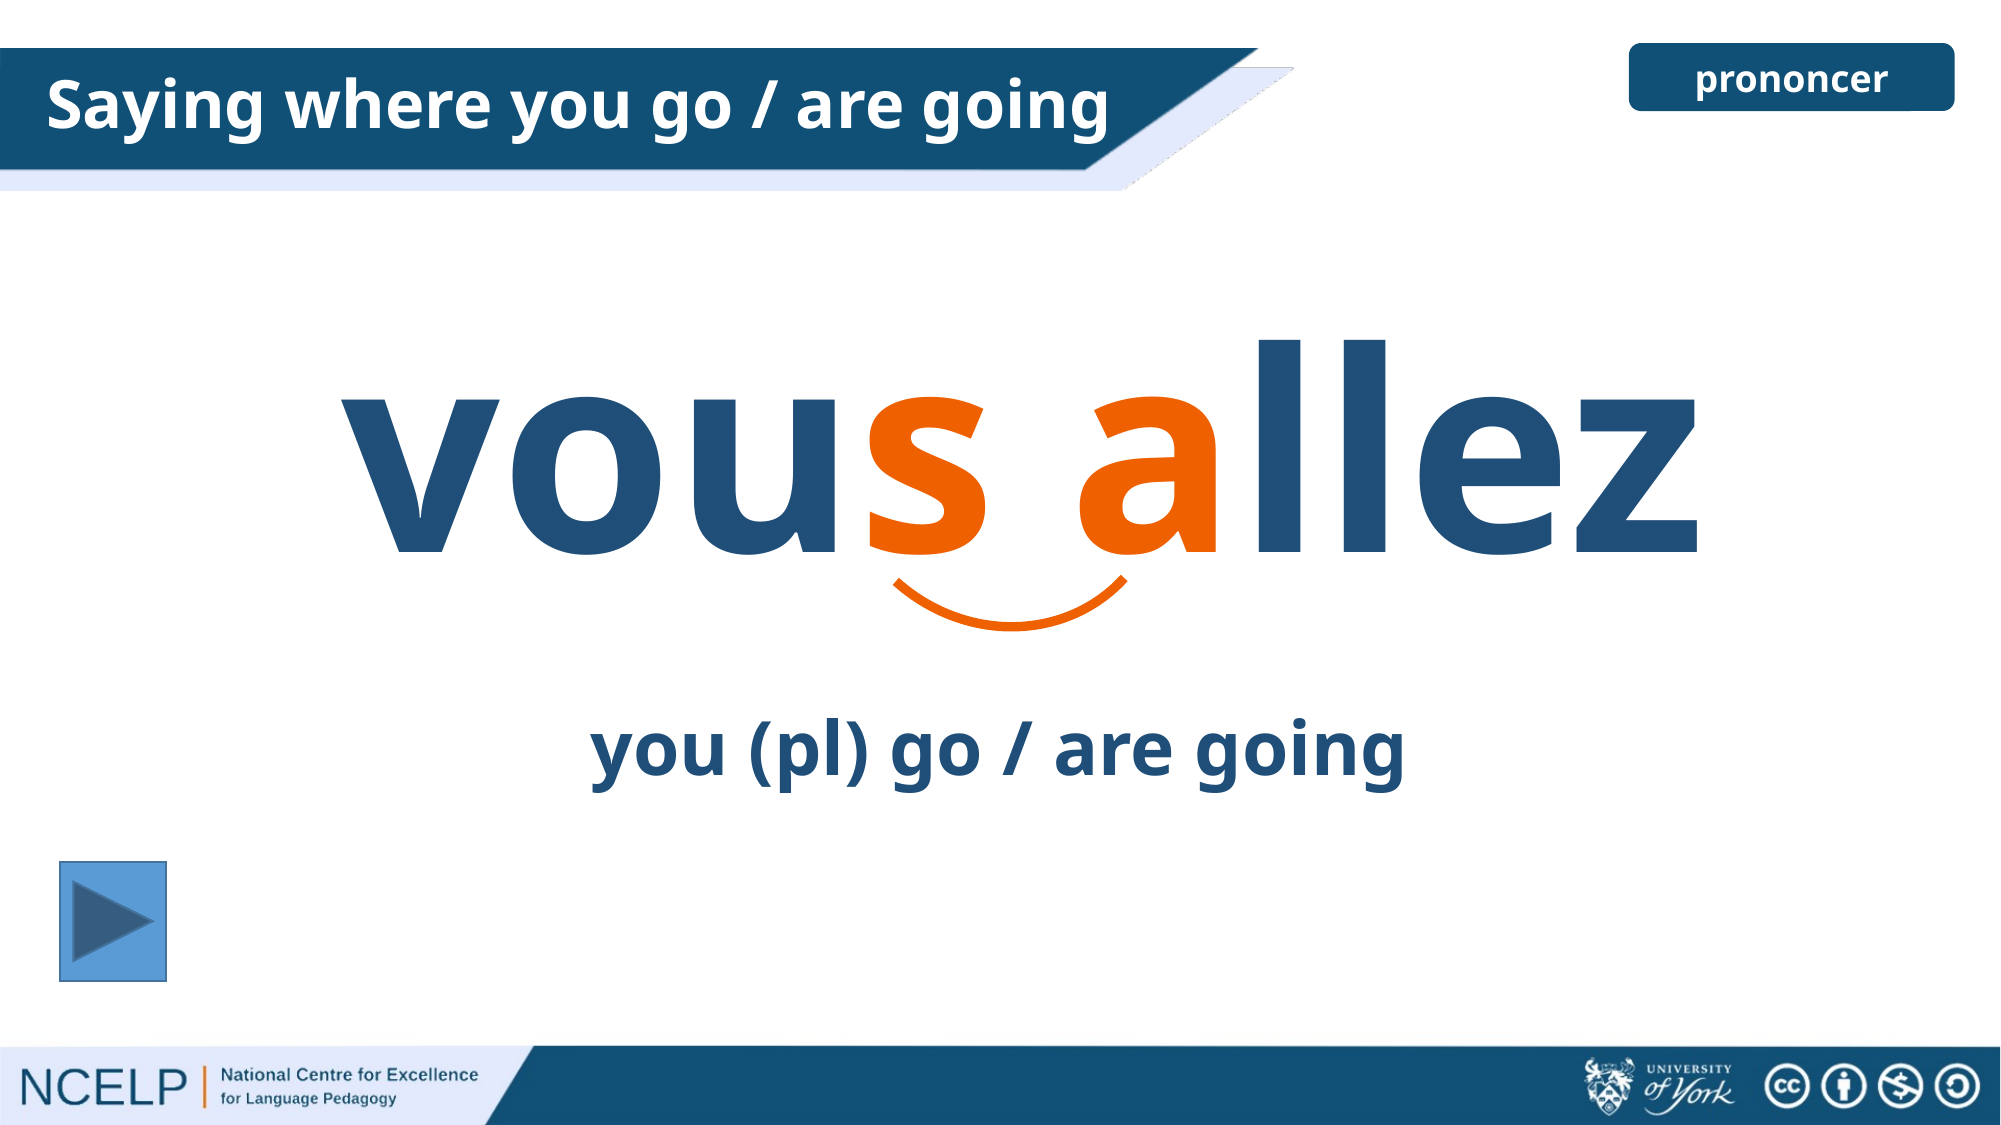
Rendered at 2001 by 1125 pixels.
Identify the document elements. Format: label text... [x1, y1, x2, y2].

text_box vous allez [326, 266, 2000, 617]
text_box you (pl) go / are going [414, 693, 1586, 799]
text_box [59, 861, 167, 982]
text_box prononcer [1629, 44, 1954, 111]
picture [0, 0, 2001, 1125]
text_box [895, 465, 1125, 628]
